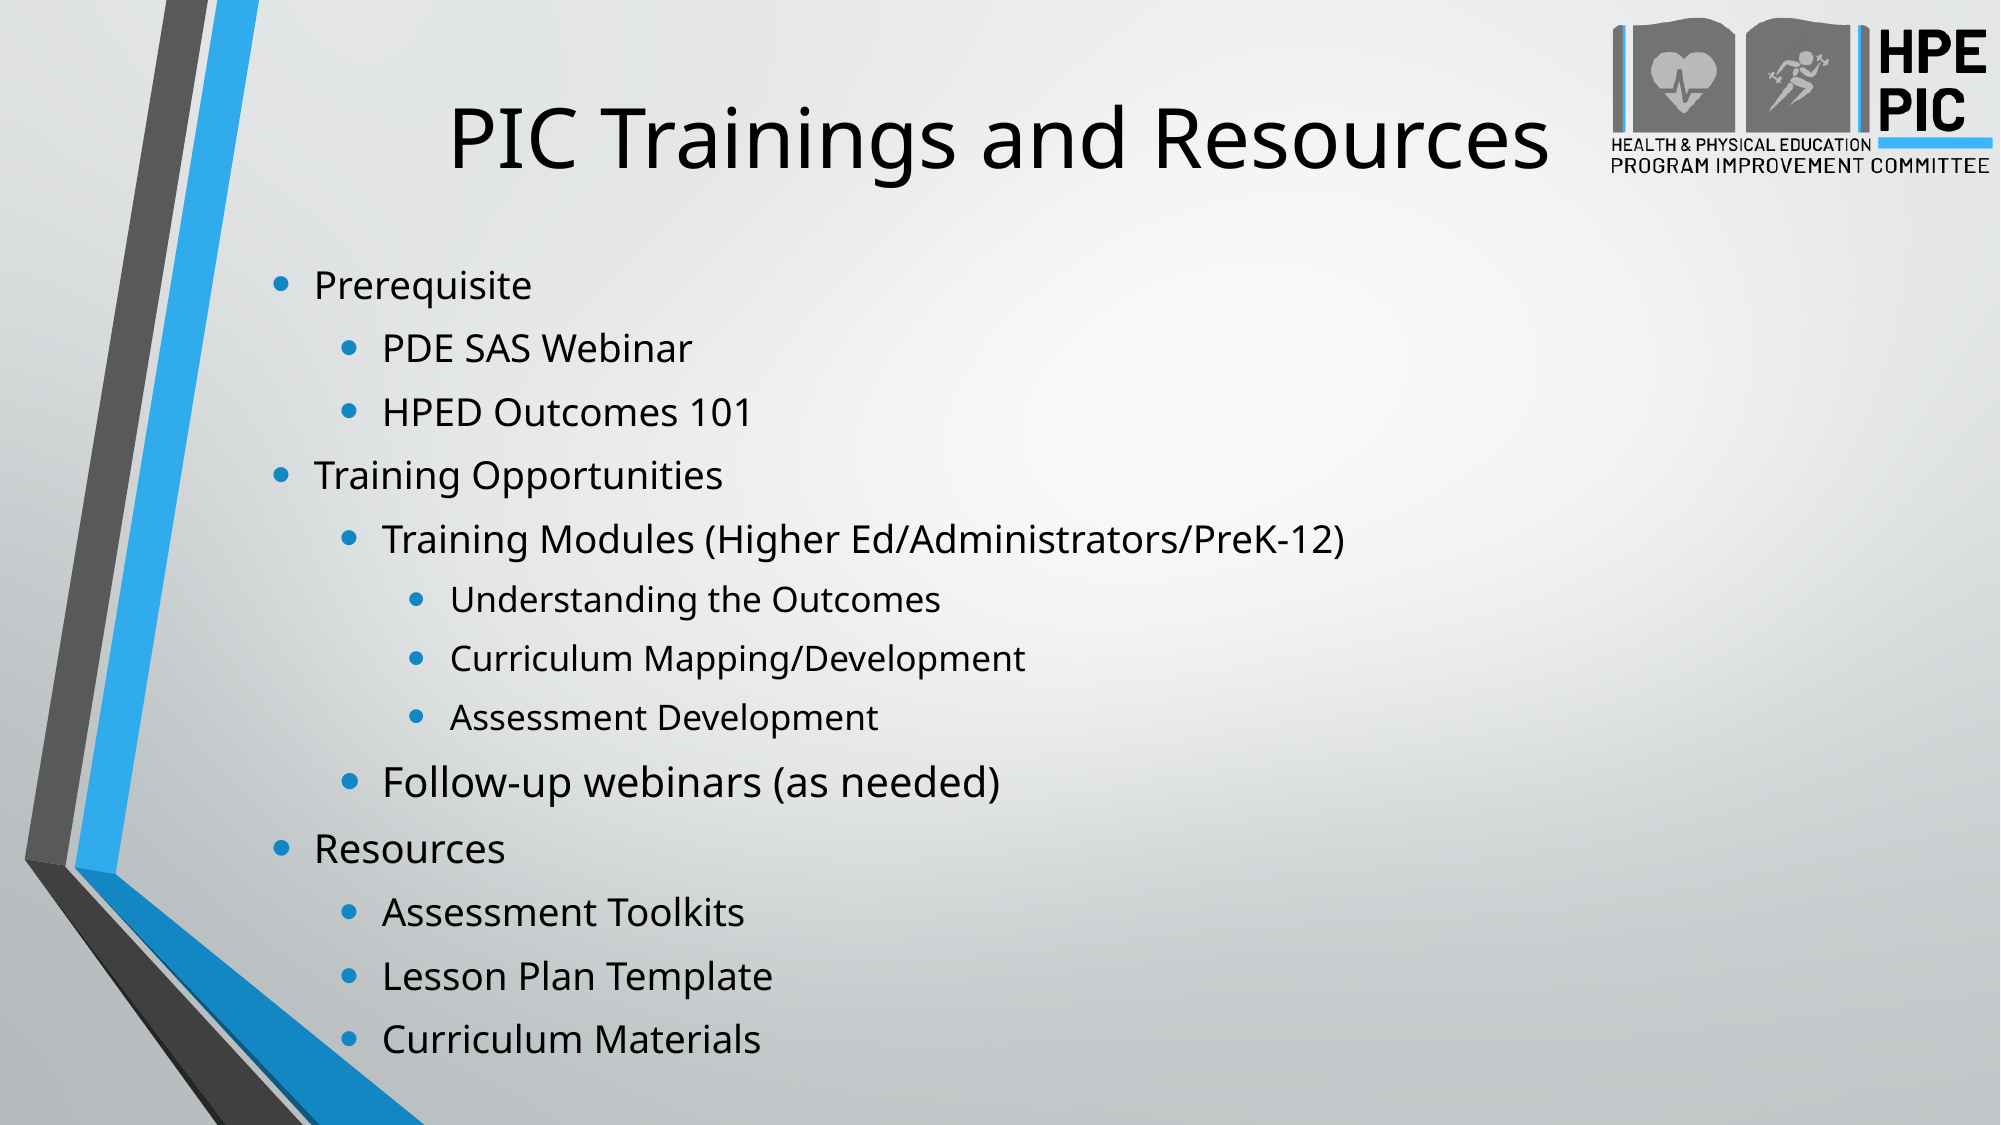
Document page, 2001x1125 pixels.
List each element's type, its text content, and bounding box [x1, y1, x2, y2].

list Prerequisite PDE SAS Webinar HPED Outcomes 101 Training Opportunities Training Modules (Higher Ed/Administrators/PreK-12) Understanding the Outcomes Curriculum Mapping/Development Assessment Development Follow-up webinars (as needed) Resources Assessment Toolkits Lesson Plan Template Curriculum Materials [256, 251, 1900, 1071]
picture [1589, 0, 2001, 201]
title PIC Trainings and Resources [241, 54, 1759, 217]
